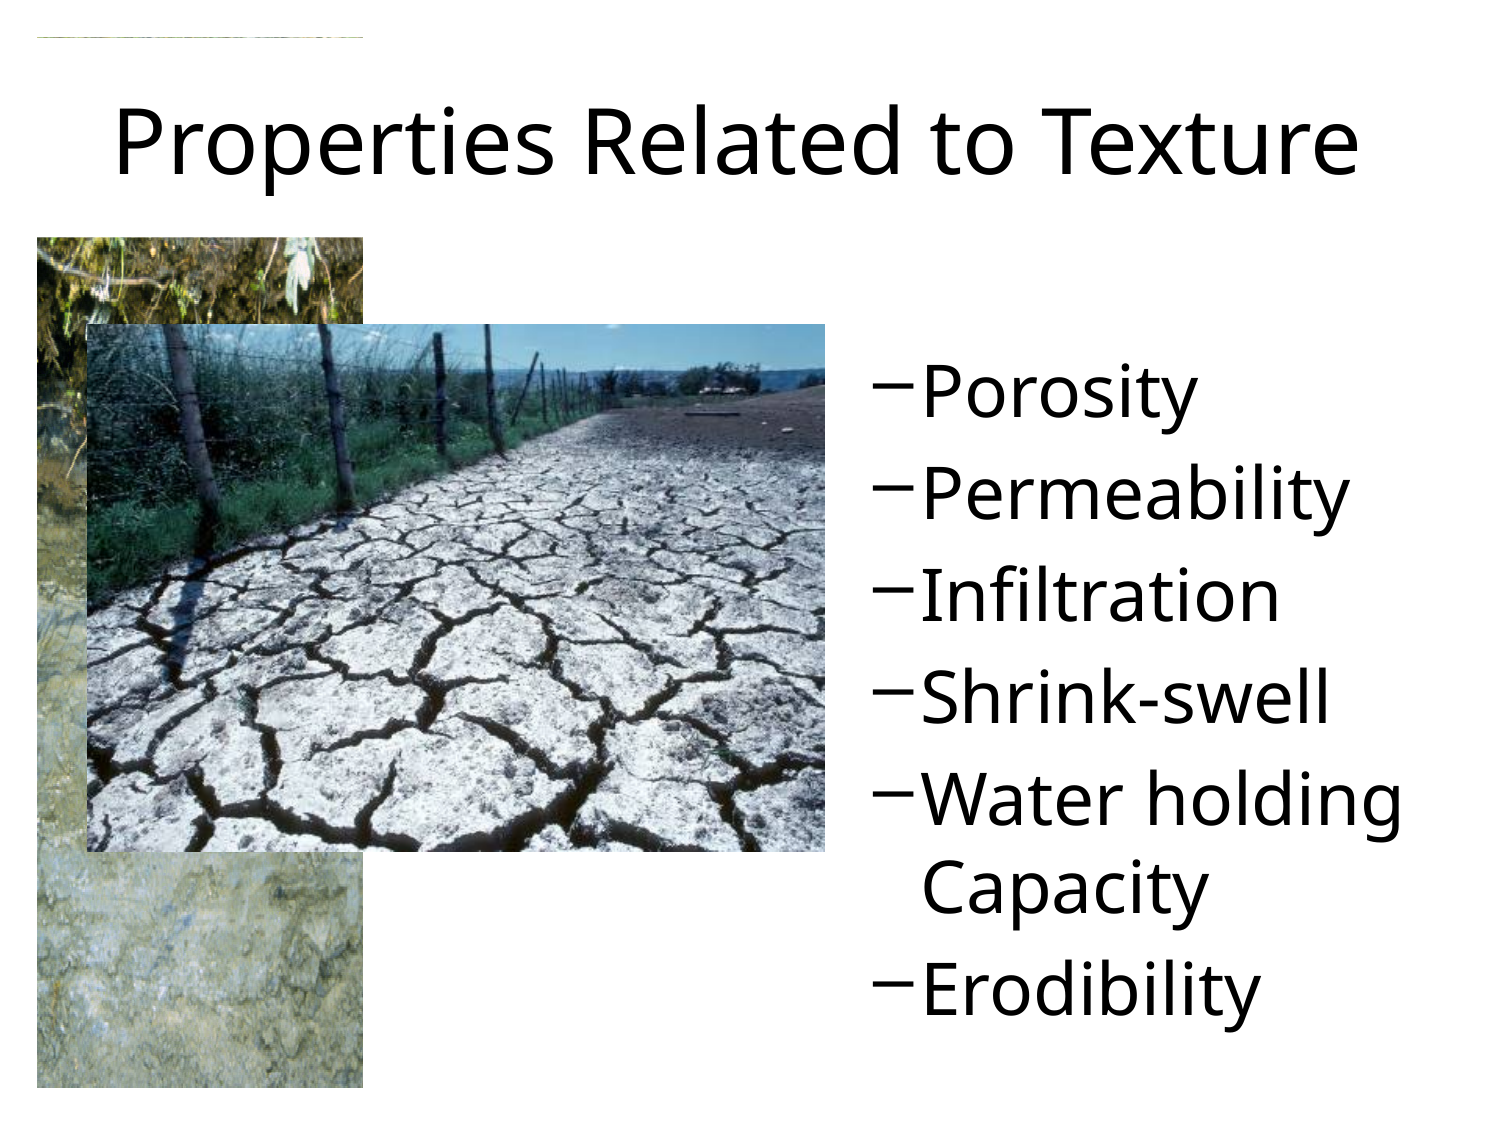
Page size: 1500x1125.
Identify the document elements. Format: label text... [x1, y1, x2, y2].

list Porosity Permeability Infiltration Shrink-swell Water holding Capacity Erodibility [783, 336, 1500, 1000]
picture [37, 238, 826, 1088]
title Properties Related to Texture [24, 37, 1450, 238]
